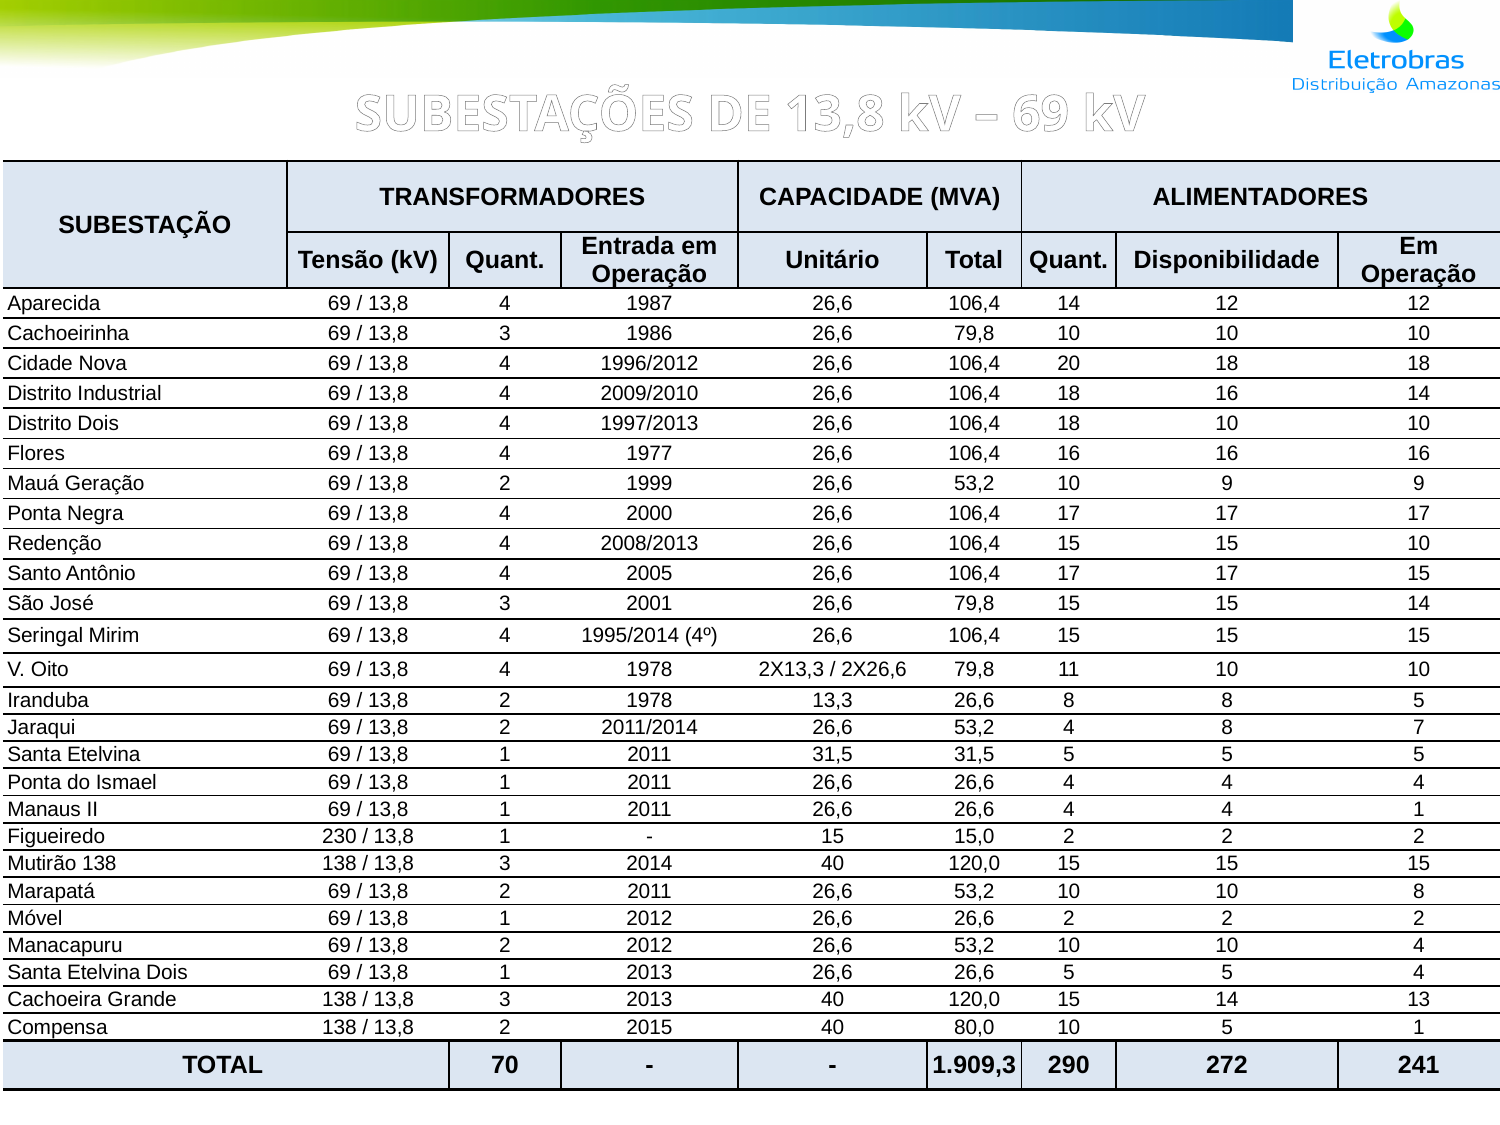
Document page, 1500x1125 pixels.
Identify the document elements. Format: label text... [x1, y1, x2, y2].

table_cell 26,6 [793, 409, 927, 438]
table_cell 70 [450, 1042, 560, 1088]
table_cell 1 [449, 905, 561, 931]
table_cell 69 / 13,8 [287, 715, 449, 740]
table_cell 4 [1116, 796, 1338, 822]
table_cell 15,0 [927, 824, 1022, 849]
table_cell 3 [449, 987, 561, 1012]
table_cell 26,6 [927, 905, 1022, 931]
table_cell 15 [1022, 529, 1116, 558]
table_cell 69 / 13,8 [287, 590, 449, 618]
table_cell 69 / 13,8 [287, 688, 449, 713]
table_cell 2 [1022, 905, 1116, 931]
table_cell 16 [1338, 439, 1500, 468]
table_cell 31,5 [927, 742, 1022, 767]
table_cell Cachoeirinha [3, 319, 287, 347]
picture [0, 0, 1500, 790]
table_cell 2 [1338, 824, 1500, 849]
table_cell 2013 [561, 960, 738, 985]
table_cell 1987 [561, 289, 705, 317]
table_cell 10 [1022, 933, 1116, 958]
table_cell 40 [738, 1014, 927, 1039]
table_cell 69 / 13,8 [287, 620, 449, 652]
table_cell 1977 [561, 439, 705, 468]
table_cell 69 / 13,8 [287, 529, 449, 558]
table_cell 13,3 [793, 688, 927, 713]
table_cell 26,6 [738, 796, 927, 822]
table_cell Tensão (kV) [288, 233, 448, 287]
table_cell Distrito Industrial [3, 379, 287, 407]
table_cell 4 [449, 379, 561, 407]
table_cell 1996/2012 [561, 349, 705, 377]
table_cell 4 [449, 560, 561, 588]
table_cell 2 [449, 715, 561, 740]
table_cell 10 [1338, 529, 1500, 558]
table_header SUBESTAÇÃO [3, 162, 286, 287]
table_cell 10 [1338, 319, 1500, 347]
table_cell - [739, 1042, 926, 1088]
table_cell 2 [449, 469, 561, 498]
table_cell 4 [1022, 769, 1116, 795]
table_cell 1978 [561, 654, 705, 686]
table_cell 14 [1338, 379, 1500, 407]
table_cell 10 [1338, 654, 1500, 686]
table_cell 1 [1338, 1014, 1500, 1039]
table_cell Disponibilidade [1117, 233, 1337, 287]
table_cell 10 [1116, 409, 1338, 438]
table_cell 20 [1022, 349, 1116, 377]
table_cell 2008/2013 [561, 529, 705, 558]
table_cell 69 / 13,8 [287, 878, 449, 904]
table_cell 106,4 [927, 409, 1022, 438]
table_cell 26,6 [793, 469, 927, 498]
table_cell 31,5 [793, 742, 927, 767]
table_cell 10 [1338, 409, 1500, 438]
table_cell Santa Etelvina [3, 742, 287, 767]
table_cell 2000 [561, 499, 705, 528]
table_cell 4 [449, 654, 561, 686]
table_header CAPACIDADE (MVA) [793, 162, 1021, 231]
table_cell 2009/2010 [561, 379, 705, 407]
table_cell V. Oito [3, 654, 287, 686]
table_cell 53,2 [927, 715, 1022, 740]
table_cell 1 [449, 769, 561, 795]
table_cell 40 [738, 987, 927, 1012]
table_cell 18 [1022, 409, 1116, 438]
text_box SUBESTAÇÕES DE 13,8 kV – 69 kV [793, 73, 1500, 149]
table_cell 4 [1338, 933, 1500, 958]
table_cell 106,4 [927, 349, 1022, 377]
table_cell 69 / 13,8 [287, 469, 449, 498]
table_cell 18 [1338, 349, 1500, 377]
table_cell 4 [449, 409, 561, 438]
table_cell 17 [1338, 499, 1500, 528]
table_cell 290 [1022, 1042, 1115, 1088]
table_cell 8 [1022, 688, 1116, 713]
table_cell 53,2 [927, 933, 1022, 958]
table_cell 14 [1116, 987, 1338, 1012]
table_cell 11 [1022, 654, 1116, 686]
table_cell 2 [449, 688, 561, 713]
table_cell 1 [449, 742, 561, 767]
table_cell 79,8 [927, 654, 1022, 686]
table_cell Compensa [3, 1014, 287, 1039]
table_cell 4 [1338, 769, 1500, 795]
table_cell 8 [1116, 715, 1338, 740]
table_cell 138 / 13,8 [287, 987, 449, 1012]
table_cell 69 / 13,8 [287, 960, 449, 985]
table_cell Ponta Negra [3, 499, 287, 528]
table_cell 18 [1022, 379, 1116, 407]
table_cell Cidade Nova [3, 349, 287, 377]
table_cell Entrada em Operação [562, 233, 705, 287]
table_cell 2005 [561, 560, 705, 588]
table_cell 26,6 [793, 590, 927, 618]
table_cell 10 [1116, 654, 1338, 686]
table_cell Quant. [1022, 233, 1115, 287]
table_cell 4 [449, 349, 561, 377]
text_box SUBESTAÇÕES DE 13,8 kV – 69 kV [0, 73, 705, 149]
table_cell 106,4 [927, 560, 1022, 588]
table_cell 69 / 13,8 [287, 905, 449, 931]
table_cell Santa Etelvina Dois [3, 960, 287, 985]
table_cell 9 [1116, 469, 1338, 498]
table_header ALIMENTADORES [1022, 162, 1500, 231]
table_cell 2001 [561, 590, 705, 618]
table_cell 106,4 [927, 499, 1022, 528]
table_cell 16 [1022, 439, 1116, 468]
table_cell Redenção [3, 529, 287, 558]
table_cell 69 / 13,8 [287, 319, 449, 347]
table_cell 2 [1116, 824, 1338, 849]
table_cell 26,6 [790, 769, 927, 795]
table_cell 1978 [561, 688, 705, 713]
table_cell 26,6 [738, 933, 927, 958]
table_cell 14 [1022, 289, 1116, 317]
table_cell 106,4 [927, 439, 1022, 468]
table_cell 2 [449, 1014, 561, 1039]
table_cell 26,6 [793, 379, 927, 407]
table_cell 4 [1338, 960, 1500, 985]
table_cell 69 / 13,8 [287, 439, 449, 468]
table_cell 15 [1116, 529, 1338, 558]
table_cell 79,8 [927, 319, 1022, 347]
table_cell 26,6 [793, 289, 927, 317]
table_cell 106,4 [927, 289, 1022, 317]
table_cell 10 [1022, 878, 1116, 904]
table_cell 1986 [561, 319, 705, 347]
table_cell 15 [1022, 620, 1116, 652]
table_cell Santo Antônio [3, 560, 287, 588]
table_cell 26,6 [793, 349, 927, 377]
table_cell 8 [1338, 878, 1500, 904]
table_cell 12 [1116, 289, 1338, 317]
table_cell 4 [449, 620, 561, 652]
table_cell 26,6 [793, 319, 927, 347]
table_cell 1995/2014 (4º) [561, 620, 705, 652]
table_cell 3 [449, 319, 561, 347]
table_cell 15 [1022, 590, 1116, 618]
table_cell 15 [1022, 987, 1116, 1012]
table_cell 5 [1022, 960, 1116, 985]
table_cell Distrito Dois [3, 409, 287, 438]
table_cell 26,6 [793, 560, 927, 588]
table_cell 26,6 [927, 960, 1022, 985]
table_cell Mutirão 138 [3, 851, 287, 876]
table_cell 69 / 13,8 [287, 654, 449, 686]
table_cell Total [928, 233, 1021, 287]
table_cell 4 [449, 499, 561, 528]
table_cell 18 [1116, 349, 1338, 377]
table_cell 2 [1022, 824, 1116, 849]
table_cell 5 [1338, 742, 1500, 767]
table_cell 2011 [561, 878, 738, 904]
table_cell 4 [1022, 715, 1116, 740]
table_cell 15 [1116, 851, 1338, 876]
table_cell 2012 [561, 933, 738, 958]
table_cell 10 [1022, 319, 1116, 347]
table_cell 69 / 13,8 [287, 769, 449, 795]
table_cell 69 / 13,8 [287, 742, 449, 767]
table_cell 26,6 [738, 905, 927, 931]
table_cell 69 / 13,8 [287, 379, 449, 407]
table_cell Em Operação [1339, 233, 1500, 287]
table_cell 26,6 [793, 529, 927, 558]
table_cell 138 / 13,8 [287, 1014, 449, 1039]
table_cell Manaus II [3, 796, 287, 822]
table_cell 1 [1338, 796, 1500, 822]
table_cell 241 [1339, 1042, 1500, 1088]
table_cell 10 [1116, 319, 1338, 347]
table_cell 4 [449, 439, 561, 468]
table_cell 26,6 [927, 769, 1022, 795]
table_cell Móvel [3, 905, 287, 931]
table_cell 15 [1338, 851, 1500, 876]
table_cell 69 / 13,8 [287, 796, 449, 822]
table_header TRANSFORMADORES [288, 162, 705, 231]
table_cell Cachoeira Grande [3, 987, 287, 1012]
table_cell 2 [449, 878, 561, 904]
table_cell 106,4 [927, 529, 1022, 558]
table_cell 2011 [561, 796, 738, 822]
table_cell 5 [1022, 742, 1116, 767]
table_cell 138 / 13,8 [287, 851, 449, 876]
table_cell 2015 [561, 1014, 738, 1039]
table_cell 15 [738, 824, 927, 849]
table_cell 26,6 [793, 439, 927, 468]
table_cell 53,2 [927, 878, 1022, 904]
table_cell Quant. [450, 233, 560, 287]
table_cell 15 [1116, 620, 1338, 652]
table_cell 69 / 13,8 [287, 499, 449, 528]
table_cell 3 [449, 590, 561, 618]
table_cell 69 / 13,8 [287, 409, 449, 438]
table_cell 5 [1116, 960, 1338, 985]
table_cell 272 [1117, 1042, 1337, 1088]
table_cell 26,6 [793, 499, 927, 528]
table_cell 26,6 [927, 796, 1022, 822]
table_cell Aparecida [3, 289, 287, 317]
table_cell 14 [1338, 590, 1500, 618]
table_cell 1999 [561, 469, 705, 498]
table_cell 5 [1116, 1014, 1338, 1039]
table_cell 16 [1116, 379, 1338, 407]
table_cell 69 / 13,8 [287, 560, 449, 588]
table_cell 15 [1338, 620, 1500, 652]
table_cell 17 [1116, 560, 1338, 588]
table_cell - [561, 824, 738, 849]
table_cell 2013 [561, 987, 738, 1012]
table_cell 53,2 [927, 469, 1022, 498]
table_cell Flores [3, 439, 287, 468]
table_cell Unitário [793, 233, 926, 287]
table_cell 120,0 [927, 987, 1022, 1012]
table_cell 1.909,3 [928, 1042, 1021, 1088]
table_cell 26,6 [738, 960, 927, 985]
table_cell 9 [1338, 469, 1500, 498]
table_cell 2014 [561, 851, 738, 876]
table_cell 120,0 [927, 851, 1022, 876]
table_cell 12 [1338, 289, 1500, 317]
table_cell 26,6 [793, 620, 927, 652]
table_cell 26,6 [738, 878, 927, 904]
table_cell 2X13,3 / 2X26,6 [793, 654, 927, 686]
table_cell 2011 [561, 742, 705, 767]
table_cell 2011 [561, 769, 707, 795]
table_cell 80,0 [927, 1014, 1022, 1039]
table_cell 4 [1022, 796, 1116, 822]
table_cell 2 [1338, 905, 1500, 931]
table_cell 106,4 [927, 379, 1022, 407]
table_cell São José [3, 590, 287, 618]
table_cell 17 [1022, 499, 1116, 528]
table_cell 2 [449, 933, 561, 958]
table_cell 26,6 [927, 688, 1022, 713]
table_cell 69 / 13,8 [287, 349, 449, 377]
table_cell 7 [1338, 715, 1500, 740]
table_cell 15 [1338, 560, 1500, 588]
table_cell Jaraqui [3, 715, 287, 740]
table_cell 1 [449, 796, 561, 822]
table_cell 69 / 13,8 [287, 289, 449, 317]
table_cell 5 [1116, 742, 1338, 767]
table_cell 3 [449, 851, 561, 876]
table_cell 15 [1116, 590, 1338, 618]
table_cell 1997/2013 [561, 409, 705, 438]
table_cell Ponta do Ismael [3, 769, 287, 795]
table_cell 79,8 [927, 590, 1022, 618]
table_cell 10 [1116, 878, 1338, 904]
table_cell 2012 [561, 905, 738, 931]
table_cell TOTAL [3, 1042, 448, 1088]
table_cell 10 [1022, 1014, 1116, 1039]
table_cell 10 [1116, 933, 1338, 958]
table_cell 13 [1338, 987, 1500, 1012]
table_cell 1 [449, 824, 561, 849]
table_cell Mauá Geração [3, 469, 287, 498]
table_cell 40 [738, 851, 927, 876]
table_cell Iranduba [3, 688, 287, 713]
table_cell 106,4 [927, 620, 1022, 652]
table_cell 17 [1022, 560, 1116, 588]
table_cell - [562, 1042, 737, 1088]
table_cell 4 [1116, 769, 1338, 795]
table_cell Marapatá [3, 878, 287, 904]
table_cell Figueiredo [3, 824, 287, 849]
table_cell 2 [1116, 905, 1338, 931]
table_cell 16 [1116, 439, 1338, 468]
table_cell 5 [1338, 688, 1500, 713]
table_cell Seringal Mirim [3, 620, 287, 652]
table_cell 4 [449, 289, 561, 317]
table_cell 230 / 13,8 [287, 824, 449, 849]
table_cell 8 [1116, 688, 1338, 713]
table_cell 4 [449, 529, 561, 558]
table_cell 2011/2014 [561, 715, 705, 740]
table_cell 10 [1022, 469, 1116, 498]
table_cell 15 [1022, 851, 1116, 876]
table_cell 26,6 [793, 715, 927, 740]
table_cell 69 / 13,8 [287, 933, 449, 958]
table_cell 1 [449, 960, 561, 985]
table_cell Manacapuru [3, 933, 287, 958]
table_cell 17 [1116, 499, 1338, 528]
